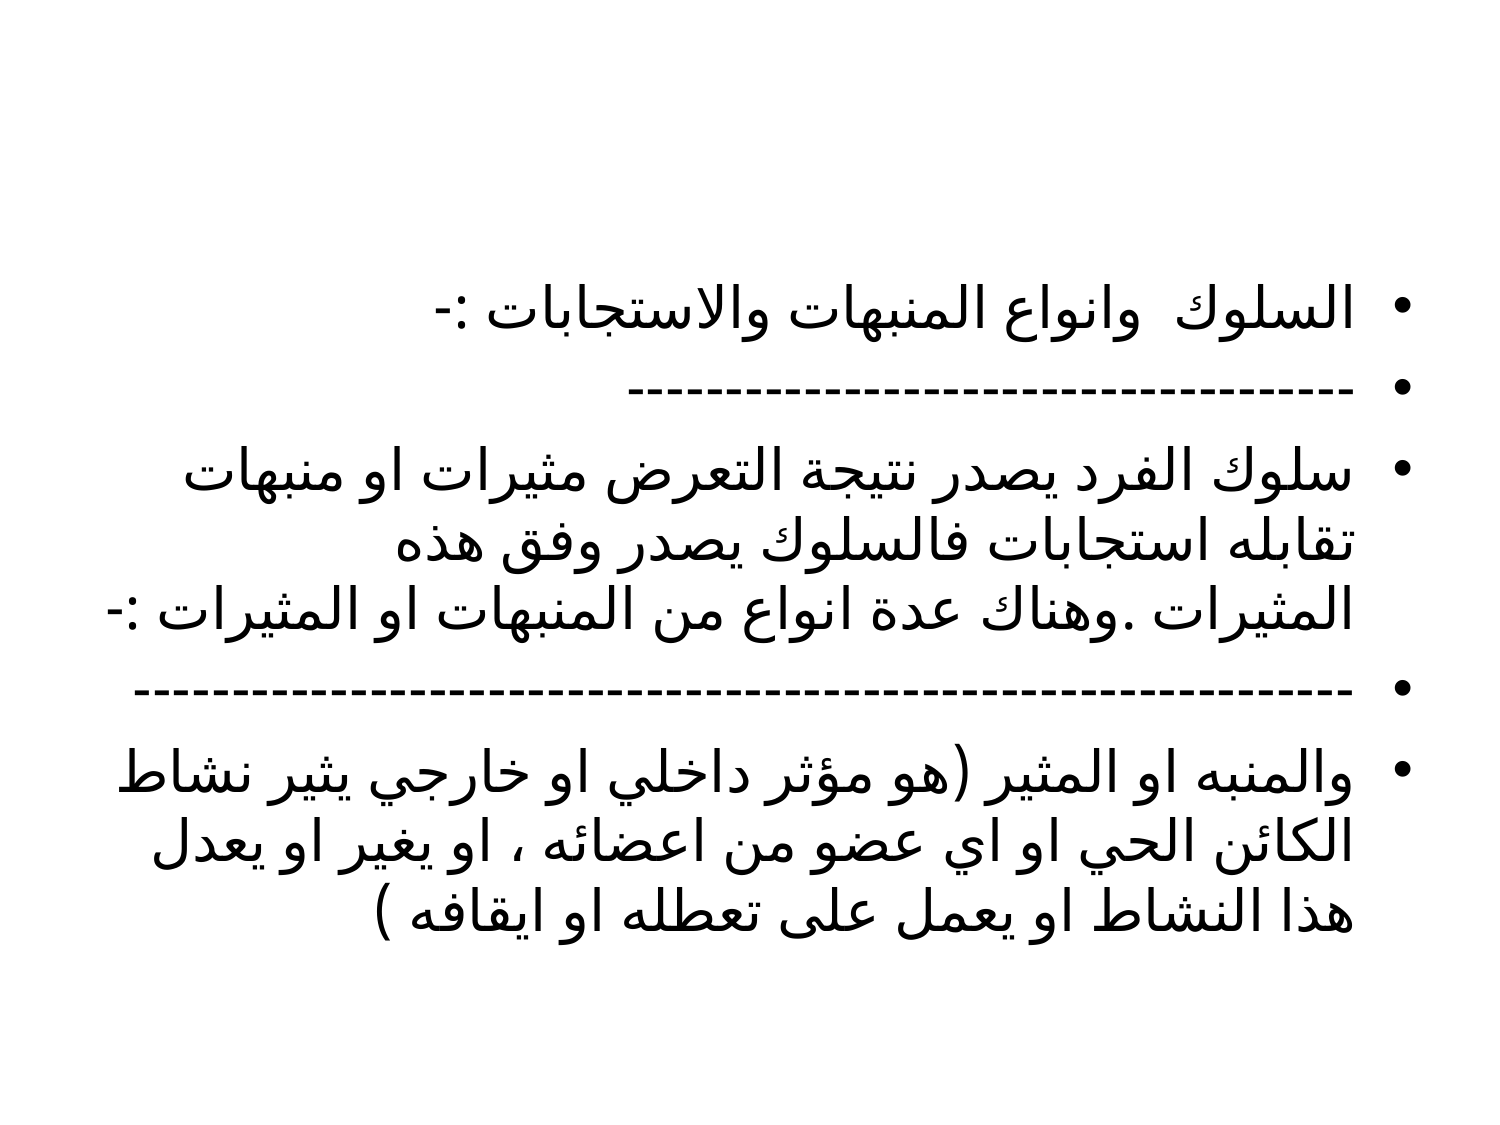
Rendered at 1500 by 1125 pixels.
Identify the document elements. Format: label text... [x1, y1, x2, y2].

list السلوك وانواع المنبهات والاستجابات :- ------------------------------------- سلوك الفرد يصدر نتيجة التعرض مثيرات او منبهات تقابله استجابات فالسلوك يصدر وفق هذه المثيرات .وهناك عدة انواع من المنبهات او المثيرات :- -------------------------------------------------------------- والمنبه او المثير (هو مؤثر داخلي او خارجي يثير نشاط الكائن الحي او اي عضو من اعضائه ، او يغير او يعدل هذا النشاط او يعمل على تعطله او ايقافه ) [75, 262, 1425, 1005]
